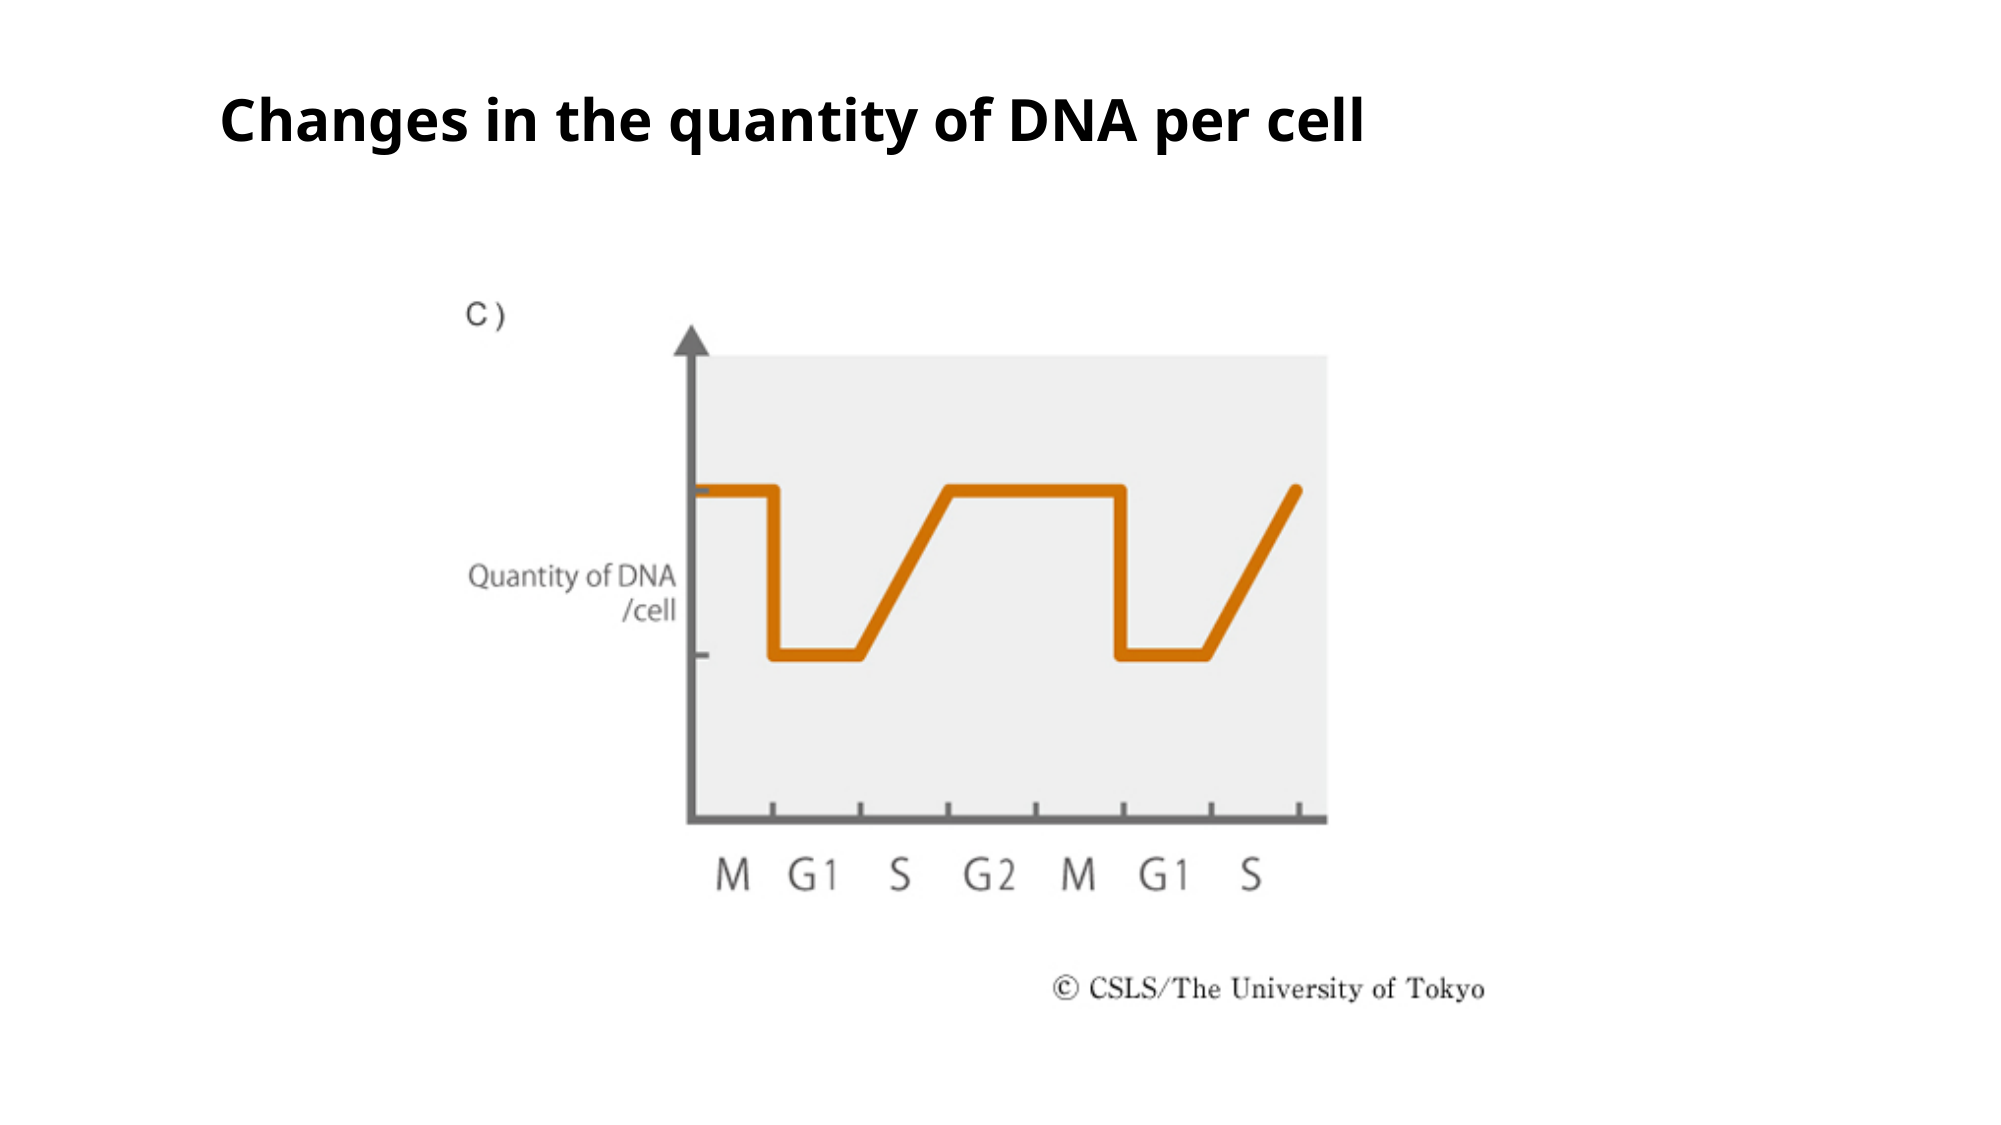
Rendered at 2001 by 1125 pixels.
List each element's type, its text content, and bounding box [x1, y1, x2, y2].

title Changes in the quantity of DNA per cell [204, 59, 1863, 186]
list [403, 237, 1504, 1024]
